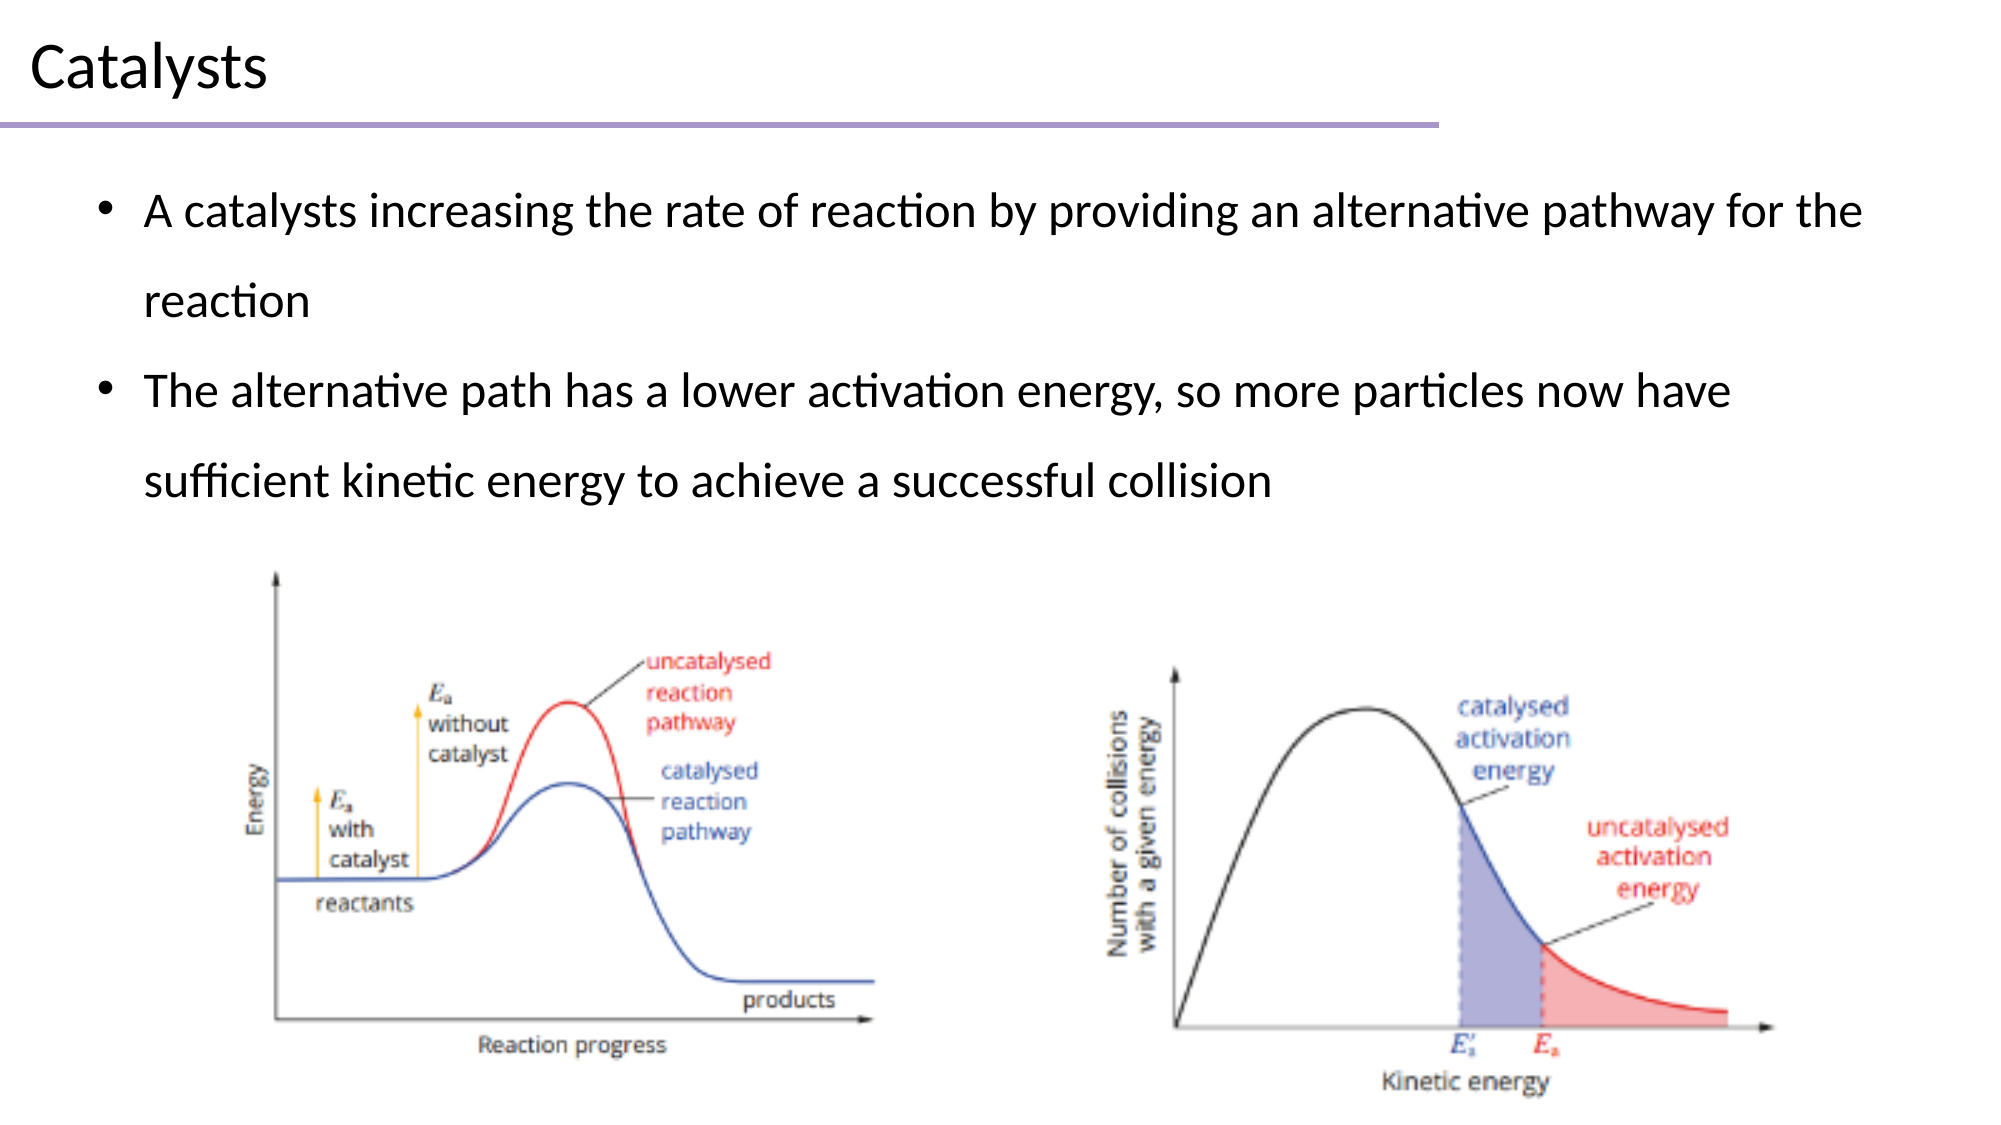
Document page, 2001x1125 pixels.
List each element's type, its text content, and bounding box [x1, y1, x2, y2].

picture [1071, 661, 1880, 1111]
picture [81, 562, 1048, 1061]
text_box Catalysts [15, 13, 1039, 109]
text_box A catalysts increasing the rate of reaction by providing an alternative pathway for the reaction The alternative path has a lower activation energy, so more particles now have sufficient kinetic energy to achieve a successful collision [82, 139, 1918, 515]
